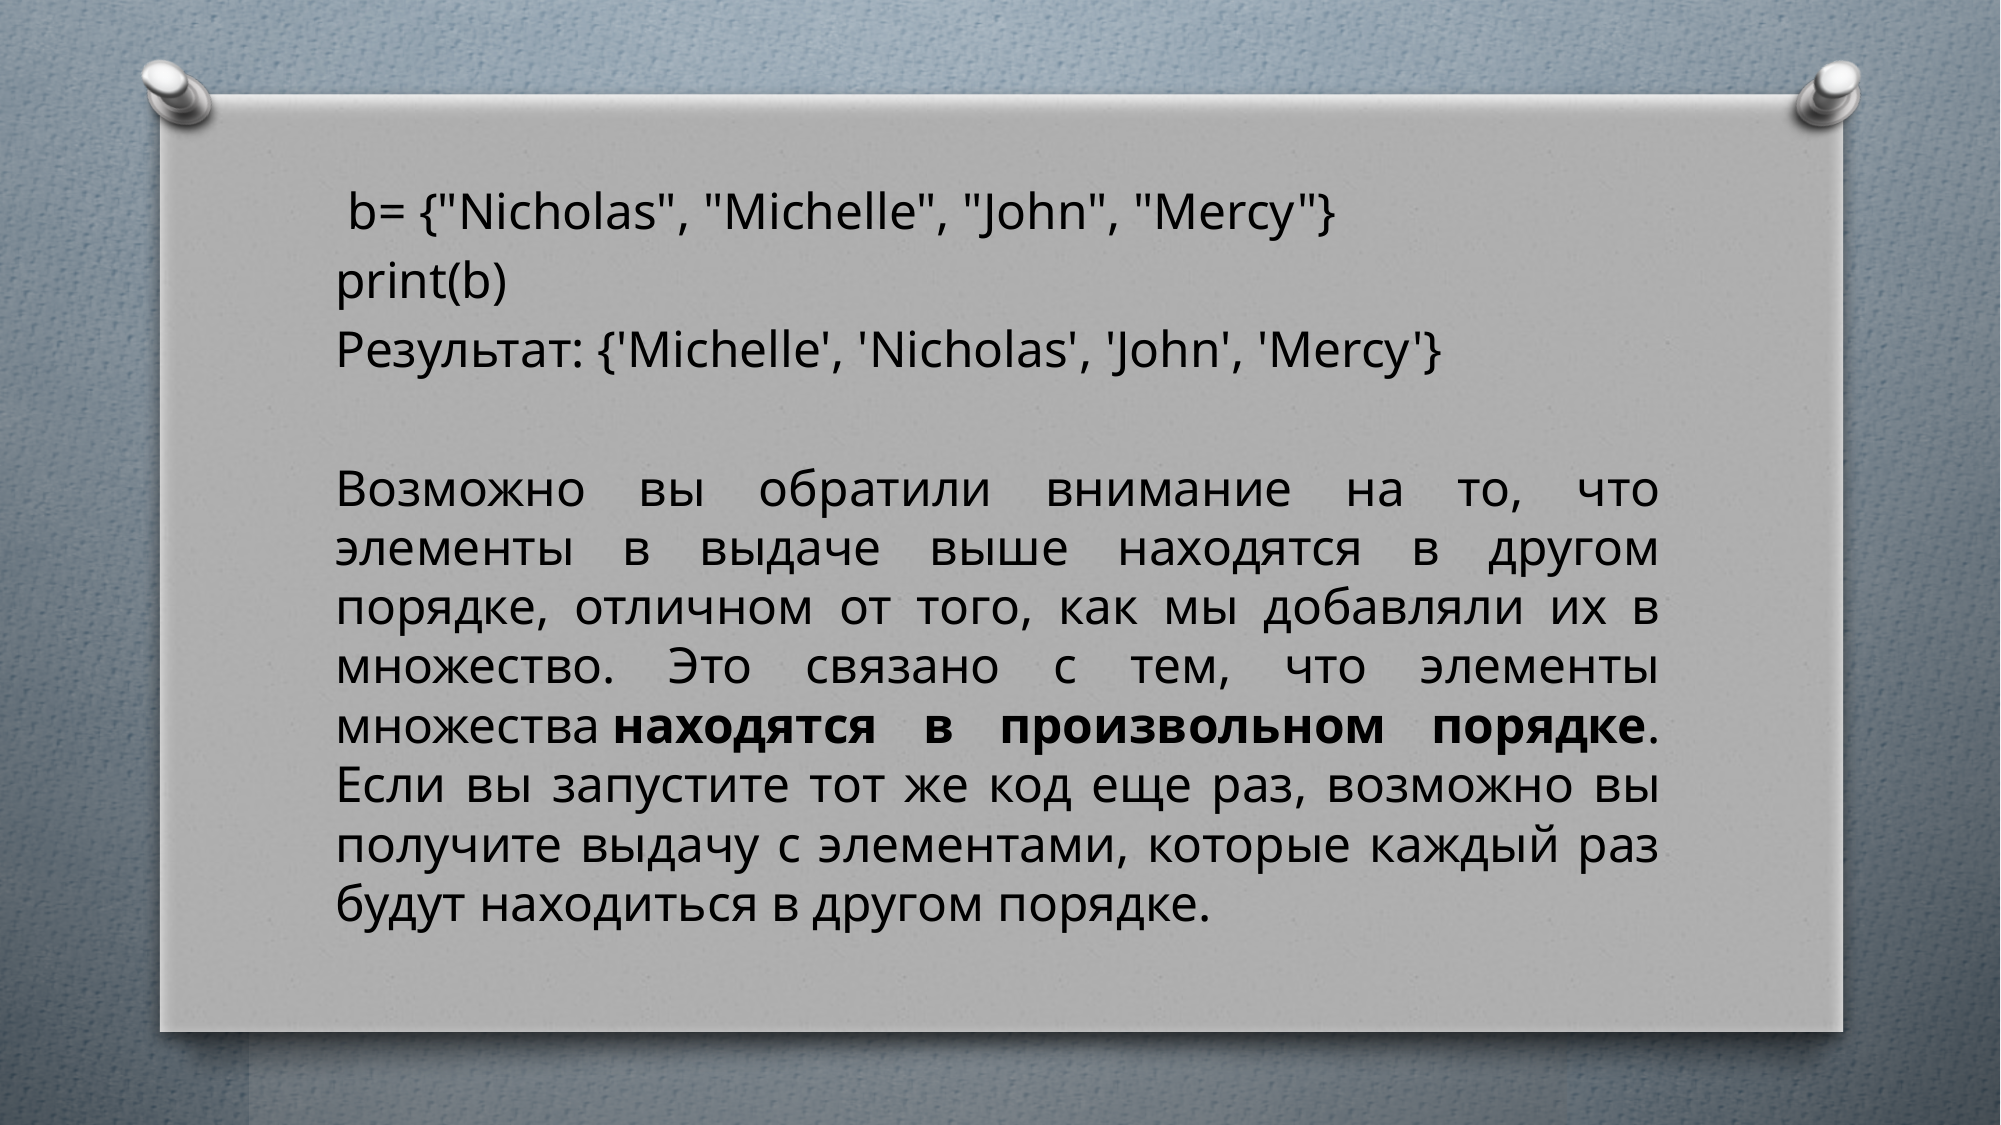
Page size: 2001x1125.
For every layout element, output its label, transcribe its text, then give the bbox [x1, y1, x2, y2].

list b= {"Nicholas", "Michelle", "John", "Mercy"} print(b) Результат: {'Michelle', 'Nicholas', 'John', 'Mercy'} Возможно вы обратили внимание на то, что элементы в выдаче выше находятся в другом порядке, отличном от того, как мы добавляли их в множество. Это связано с тем, что элементы множества находятся в произвольном порядке. Если вы запустите тот же код еще раз, возможно вы получите выдачу с элементами, которые каждый раз будут находиться в другом порядке. [320, 172, 1676, 939]
picture [1764, 30, 1911, 161]
picture [107, 24, 256, 158]
